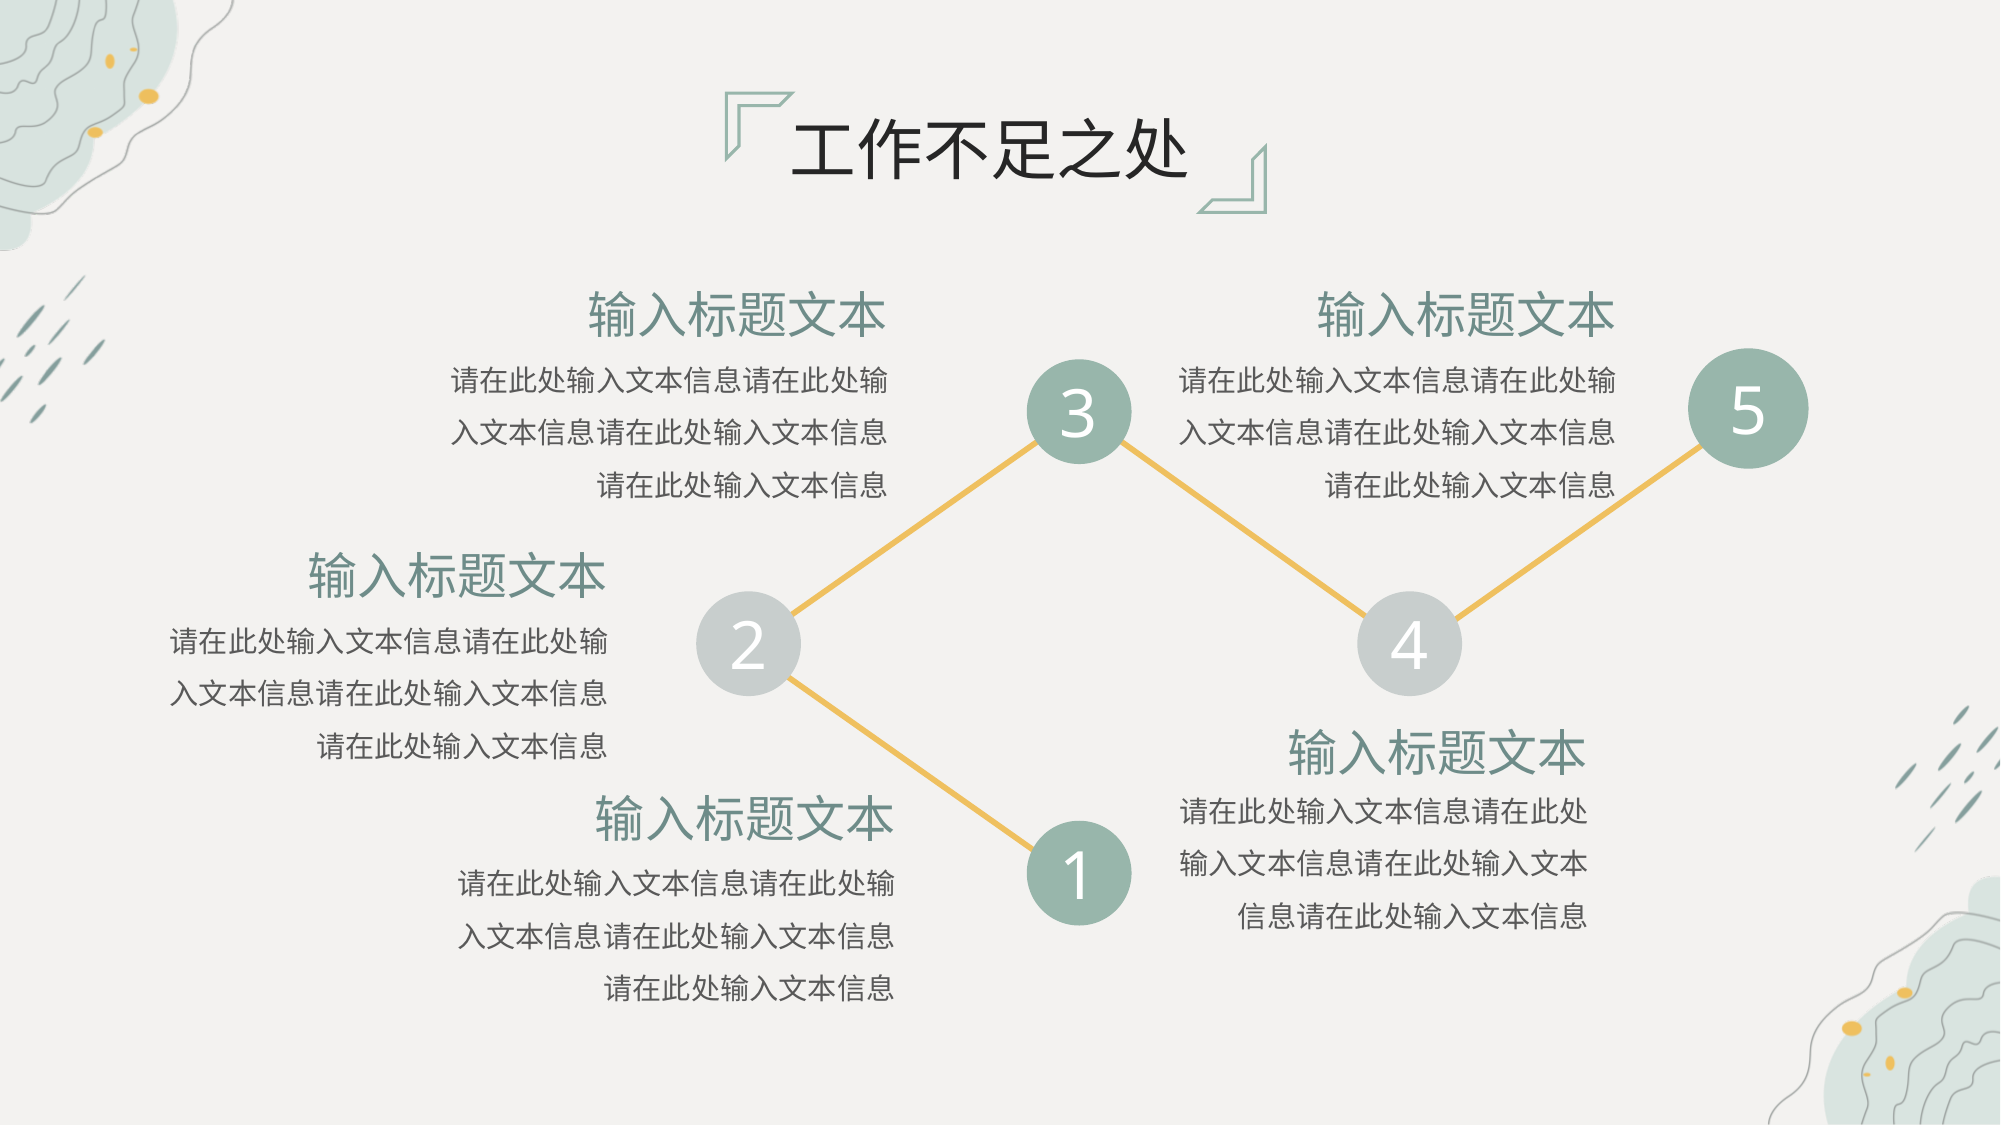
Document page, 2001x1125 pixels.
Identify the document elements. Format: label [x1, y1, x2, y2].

text_box [726, 93, 1266, 213]
picture [0, 0, 242, 445]
picture [1759, 683, 2001, 1125]
text_box [127, 276, 1809, 1015]
